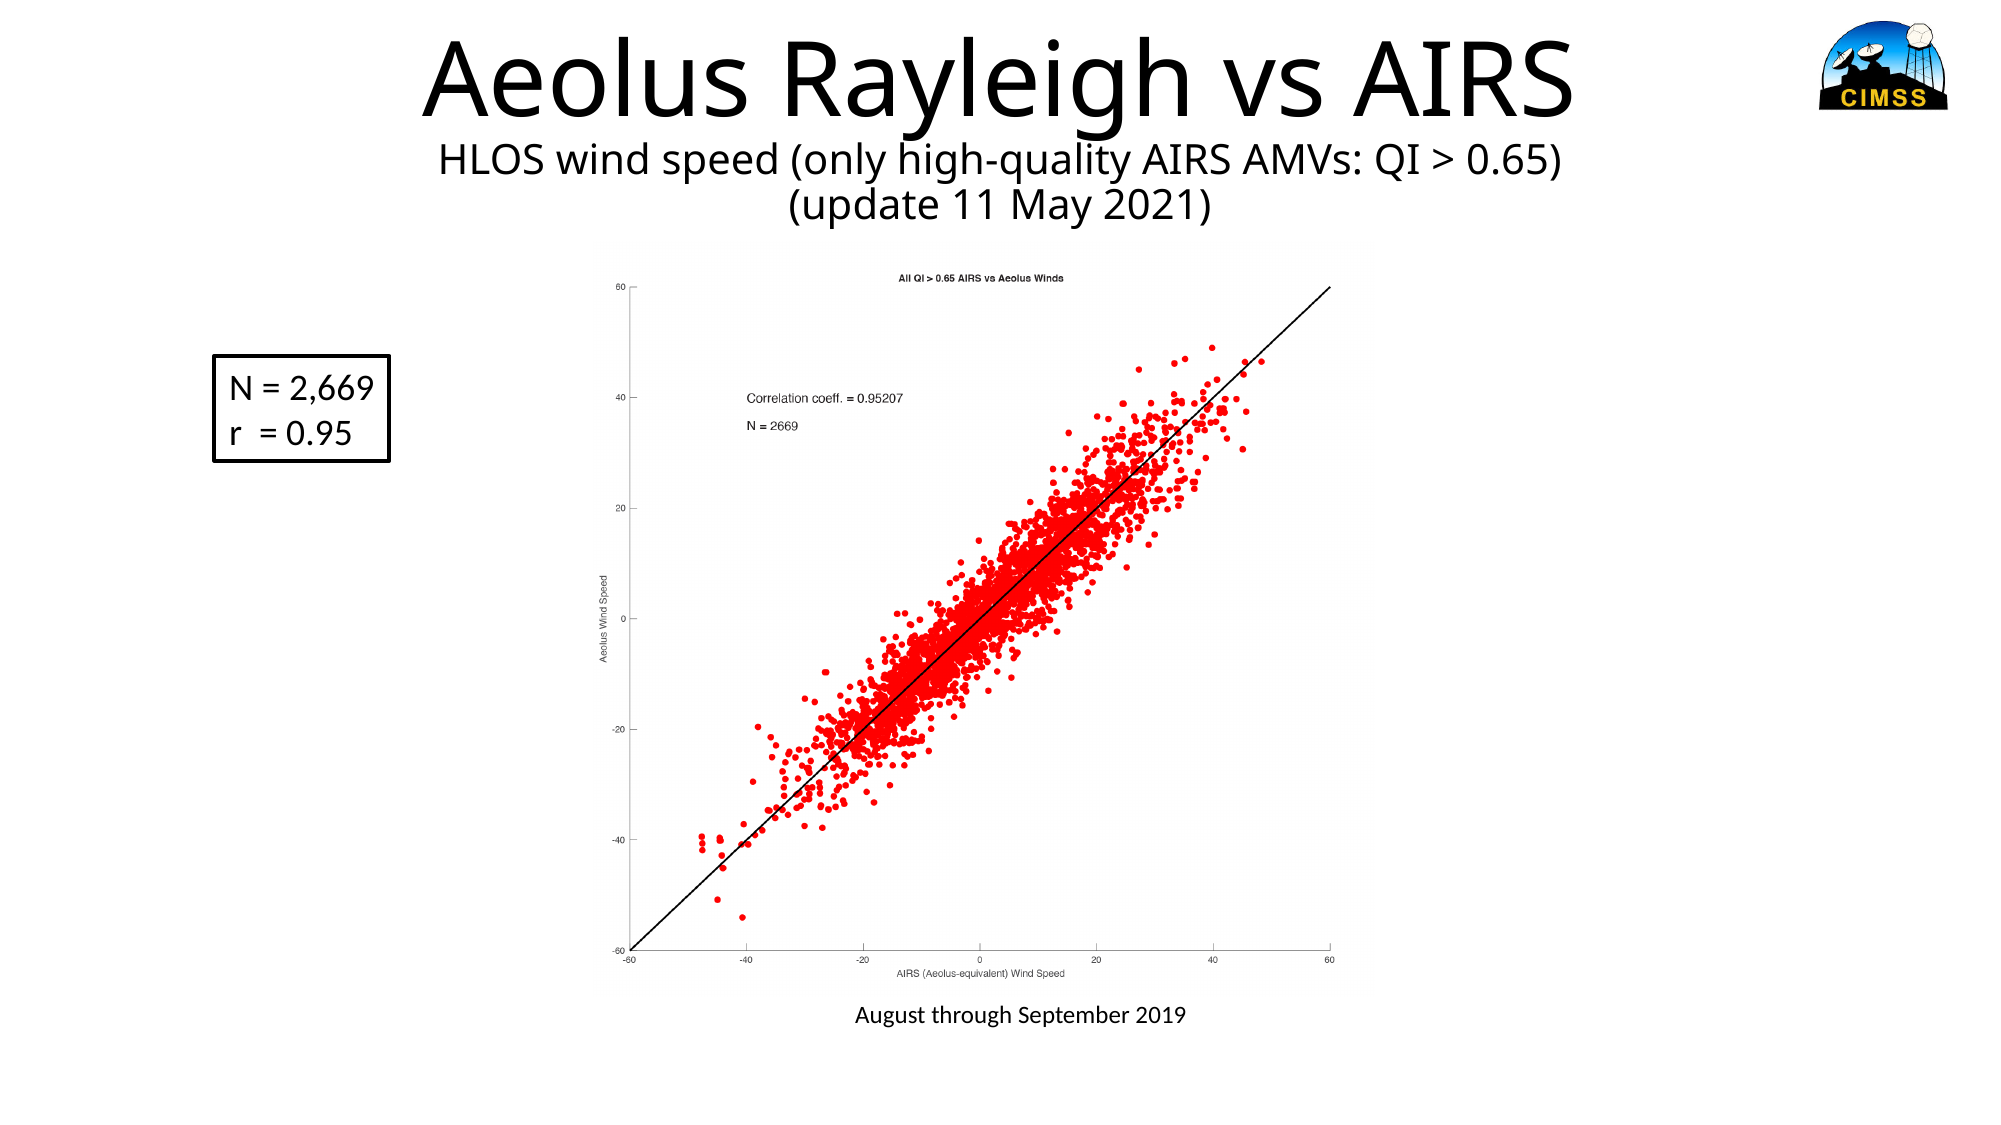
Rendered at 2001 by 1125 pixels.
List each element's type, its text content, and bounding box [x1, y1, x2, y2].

title Aeolus Rayleigh vs AIRS HLOS wind speed (only high-quality AIRS AMVs: QI > 0.65) (update 11 May 2021) [396, 0, 1604, 255]
text_box N = 2,669 r = 0.95 [214, 355, 390, 461]
picture [593, 241, 1375, 997]
text_box August through September 2019 [840, 997, 1203, 1036]
picture [1809, 11, 1957, 119]
